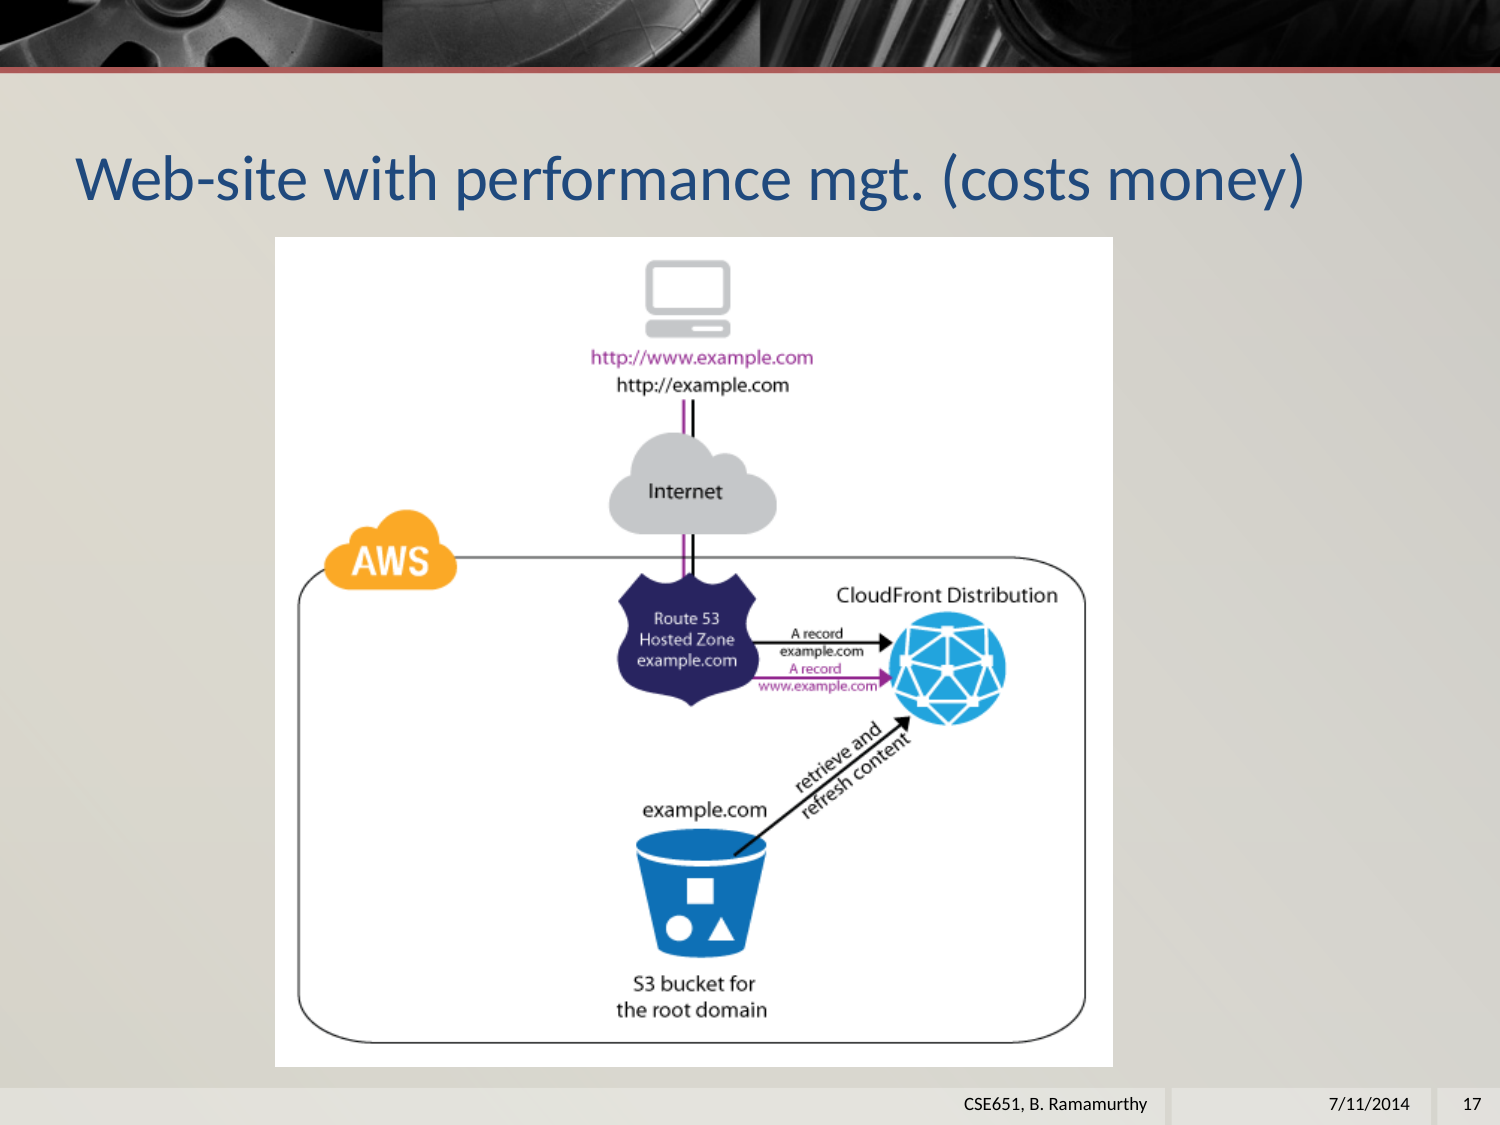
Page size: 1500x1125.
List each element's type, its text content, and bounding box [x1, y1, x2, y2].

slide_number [1175, 1084, 1425, 1122]
footer CSE651, B. Ramamurthy [75, 1084, 1163, 1122]
title Web-site with performance mgt. (costs money) [75, 99, 1425, 250]
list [274, 237, 1113, 1067]
slide_number 17 [1434, 1084, 1497, 1122]
picture [0, 0, 1500, 67]
